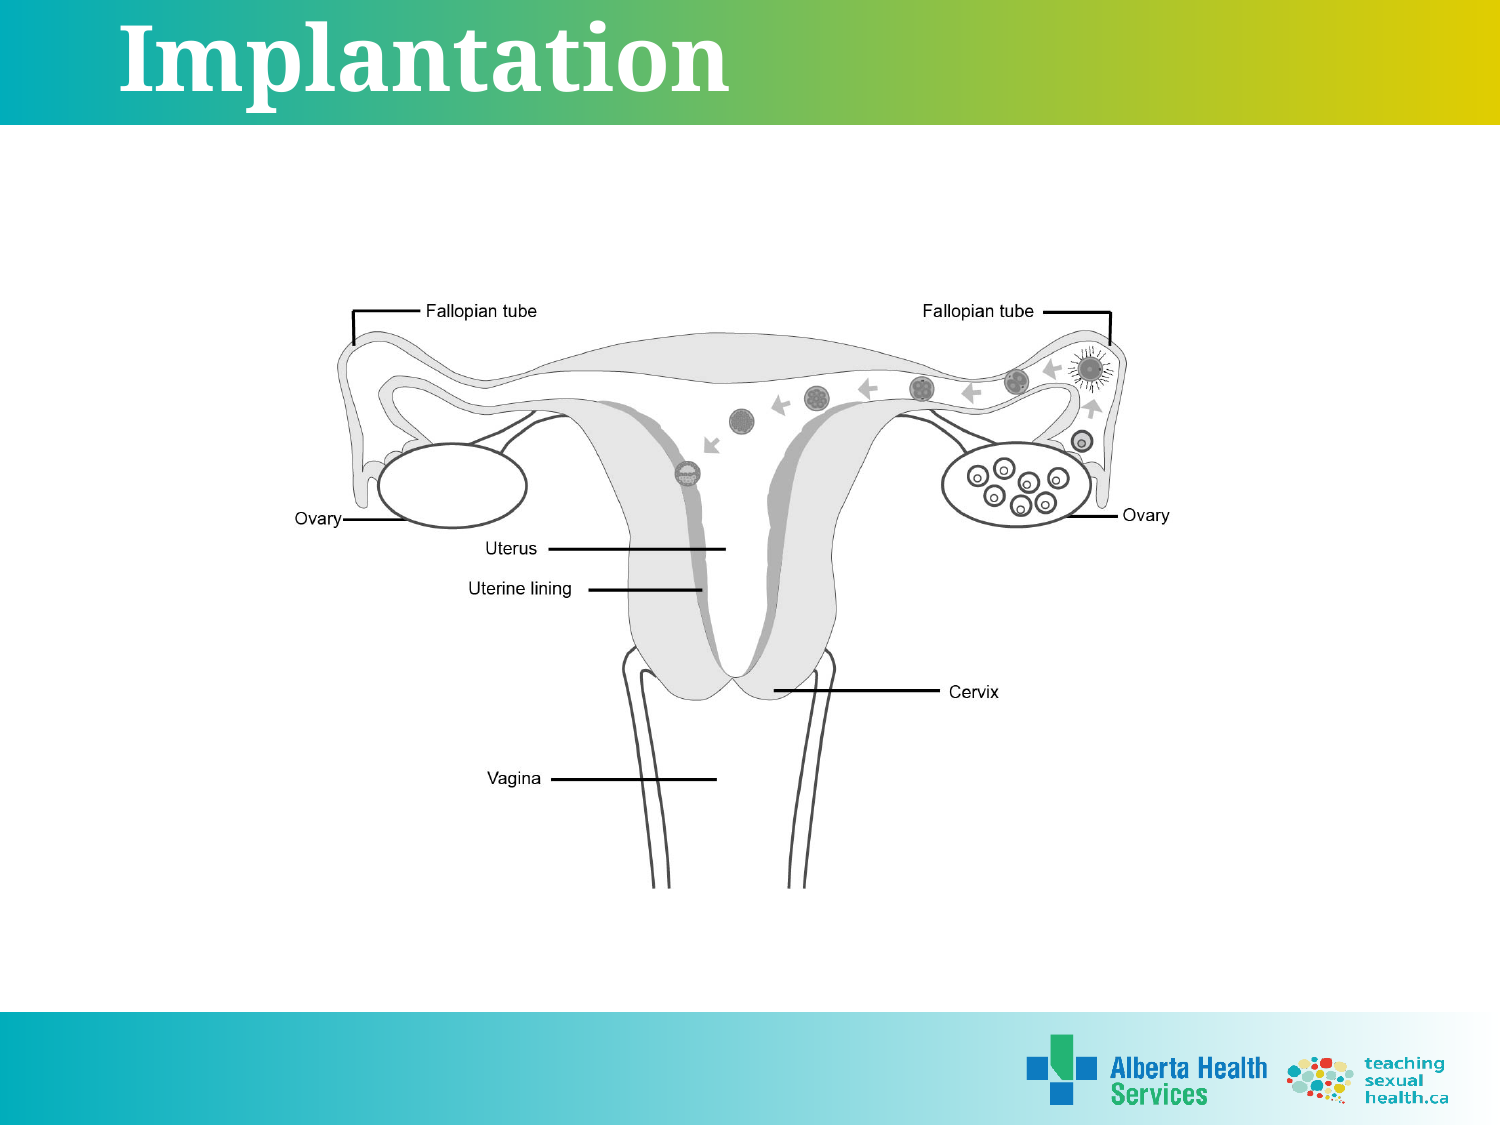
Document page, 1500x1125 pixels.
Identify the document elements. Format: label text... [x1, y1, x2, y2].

title Implantation [103, 0, 1397, 124]
picture [294, 213, 1186, 889]
picture [1024, 1032, 1451, 1106]
